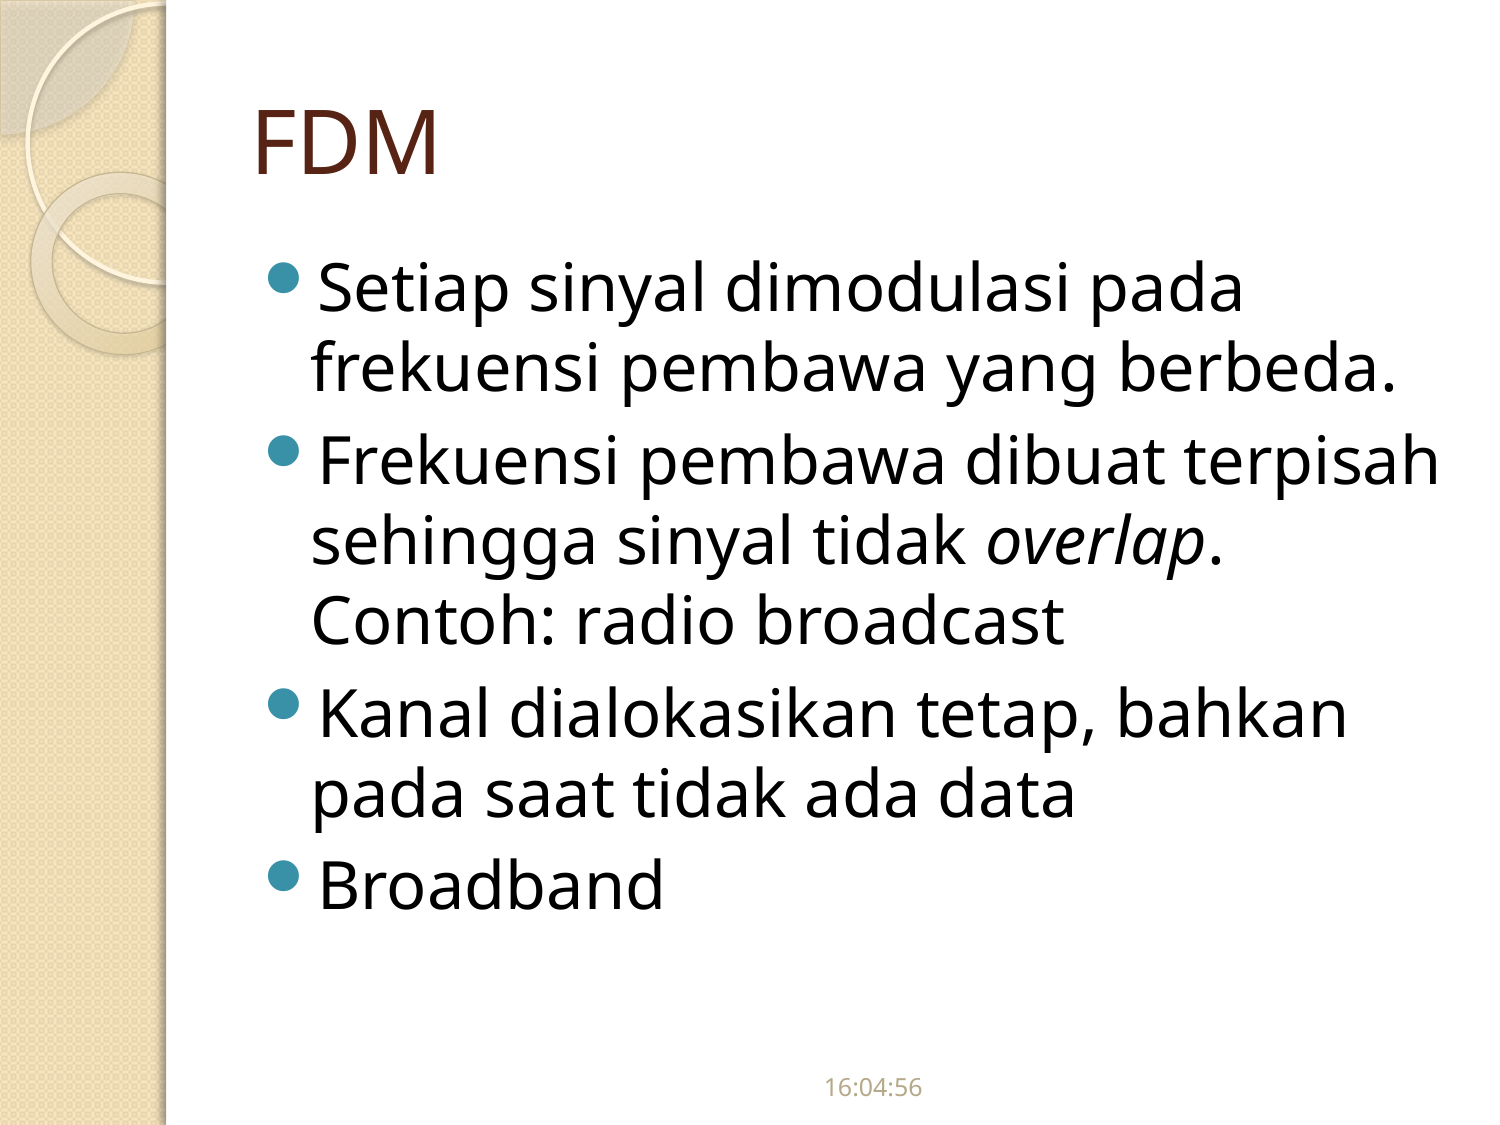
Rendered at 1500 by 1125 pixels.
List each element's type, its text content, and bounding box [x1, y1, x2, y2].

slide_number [587, 1034, 938, 1113]
list Setiap sinyal dimodulasi pada frekuensi pembawa yang berbeda. Frekuensi pembawa dibuat terpisah sehingga sinyal tidak overlap. Contoh: radio broadcast Kanal dialokasikan tetap, bahkan pada saat tidak ada data Broadband [235, 237, 1466, 1025]
title FDM [235, 45, 1466, 233]
